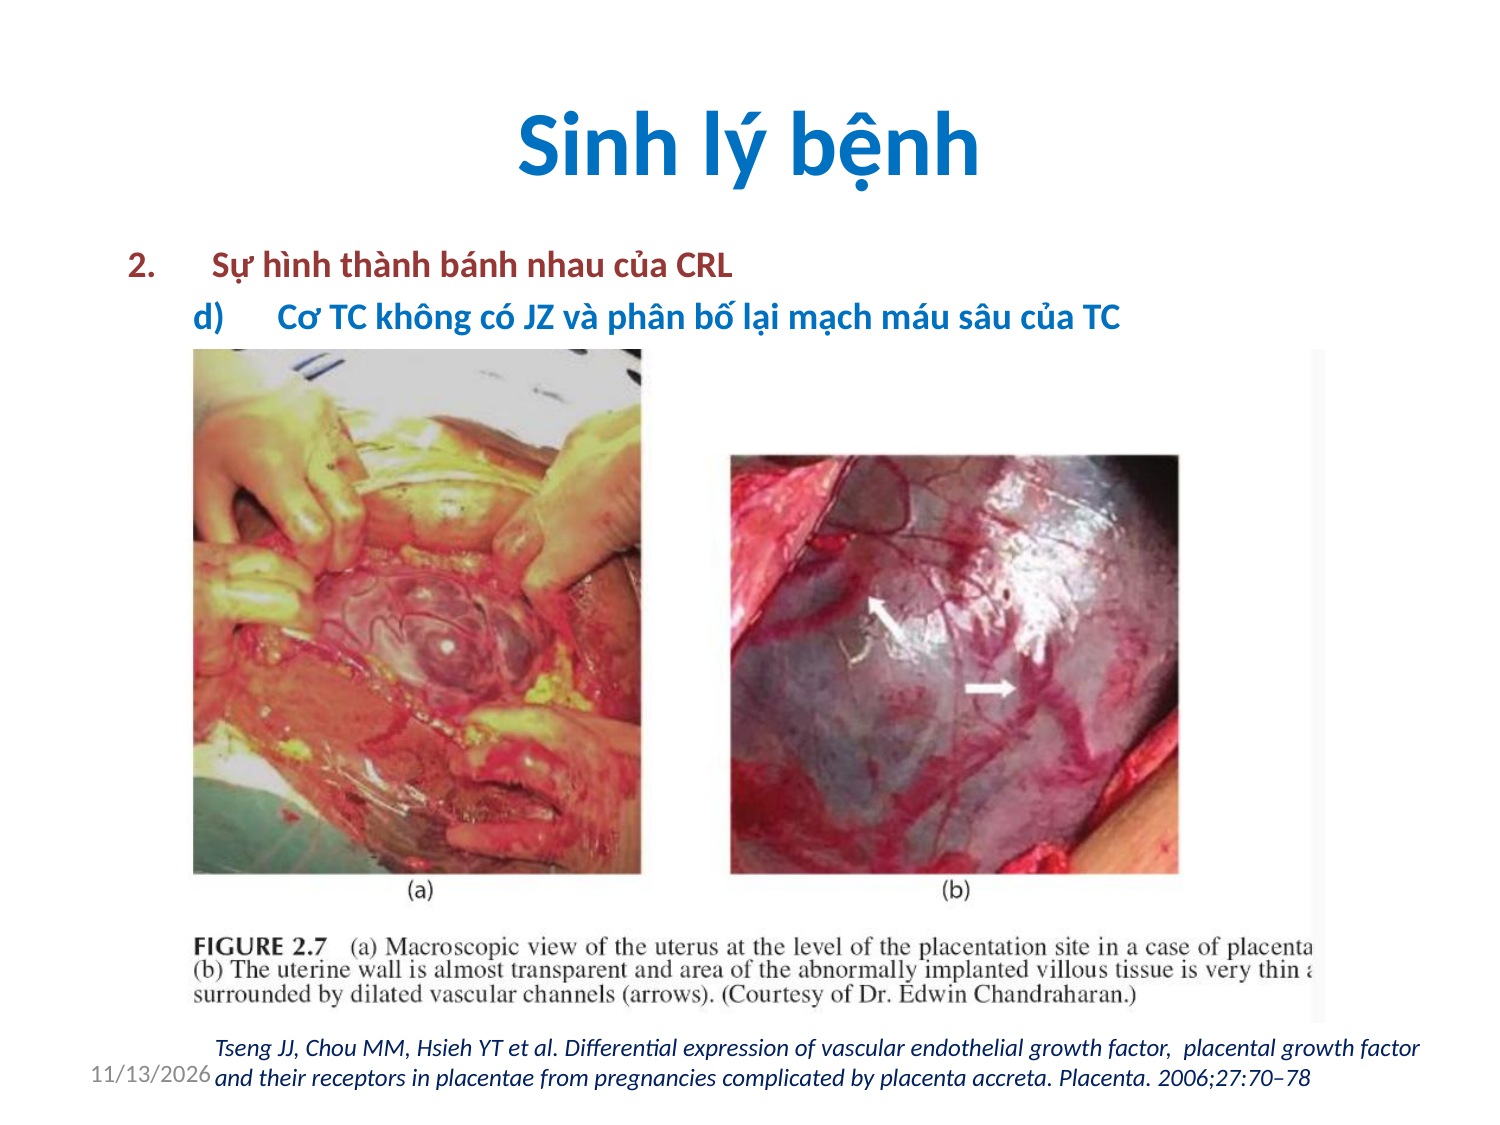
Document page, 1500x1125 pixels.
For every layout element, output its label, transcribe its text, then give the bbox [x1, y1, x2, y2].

title Sinh lý bệnh [75, 45, 1425, 233]
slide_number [75, 1042, 425, 1103]
list Sự hình thành bánh nhau của CRL Cơ TC không có JZ và phân bố lại mạch máu sâu của TC [112, 232, 1425, 975]
picture [187, 349, 1326, 1023]
text_box Tseng JJ, Chou MM, Hsieh YT et al. Differential expression of vascular endothelial growth factor, placental growth factor and their receptors in placentae from pregnancies complicated by placenta accreta. Placenta. 2006;27:70–78 [199, 1024, 1463, 1099]
